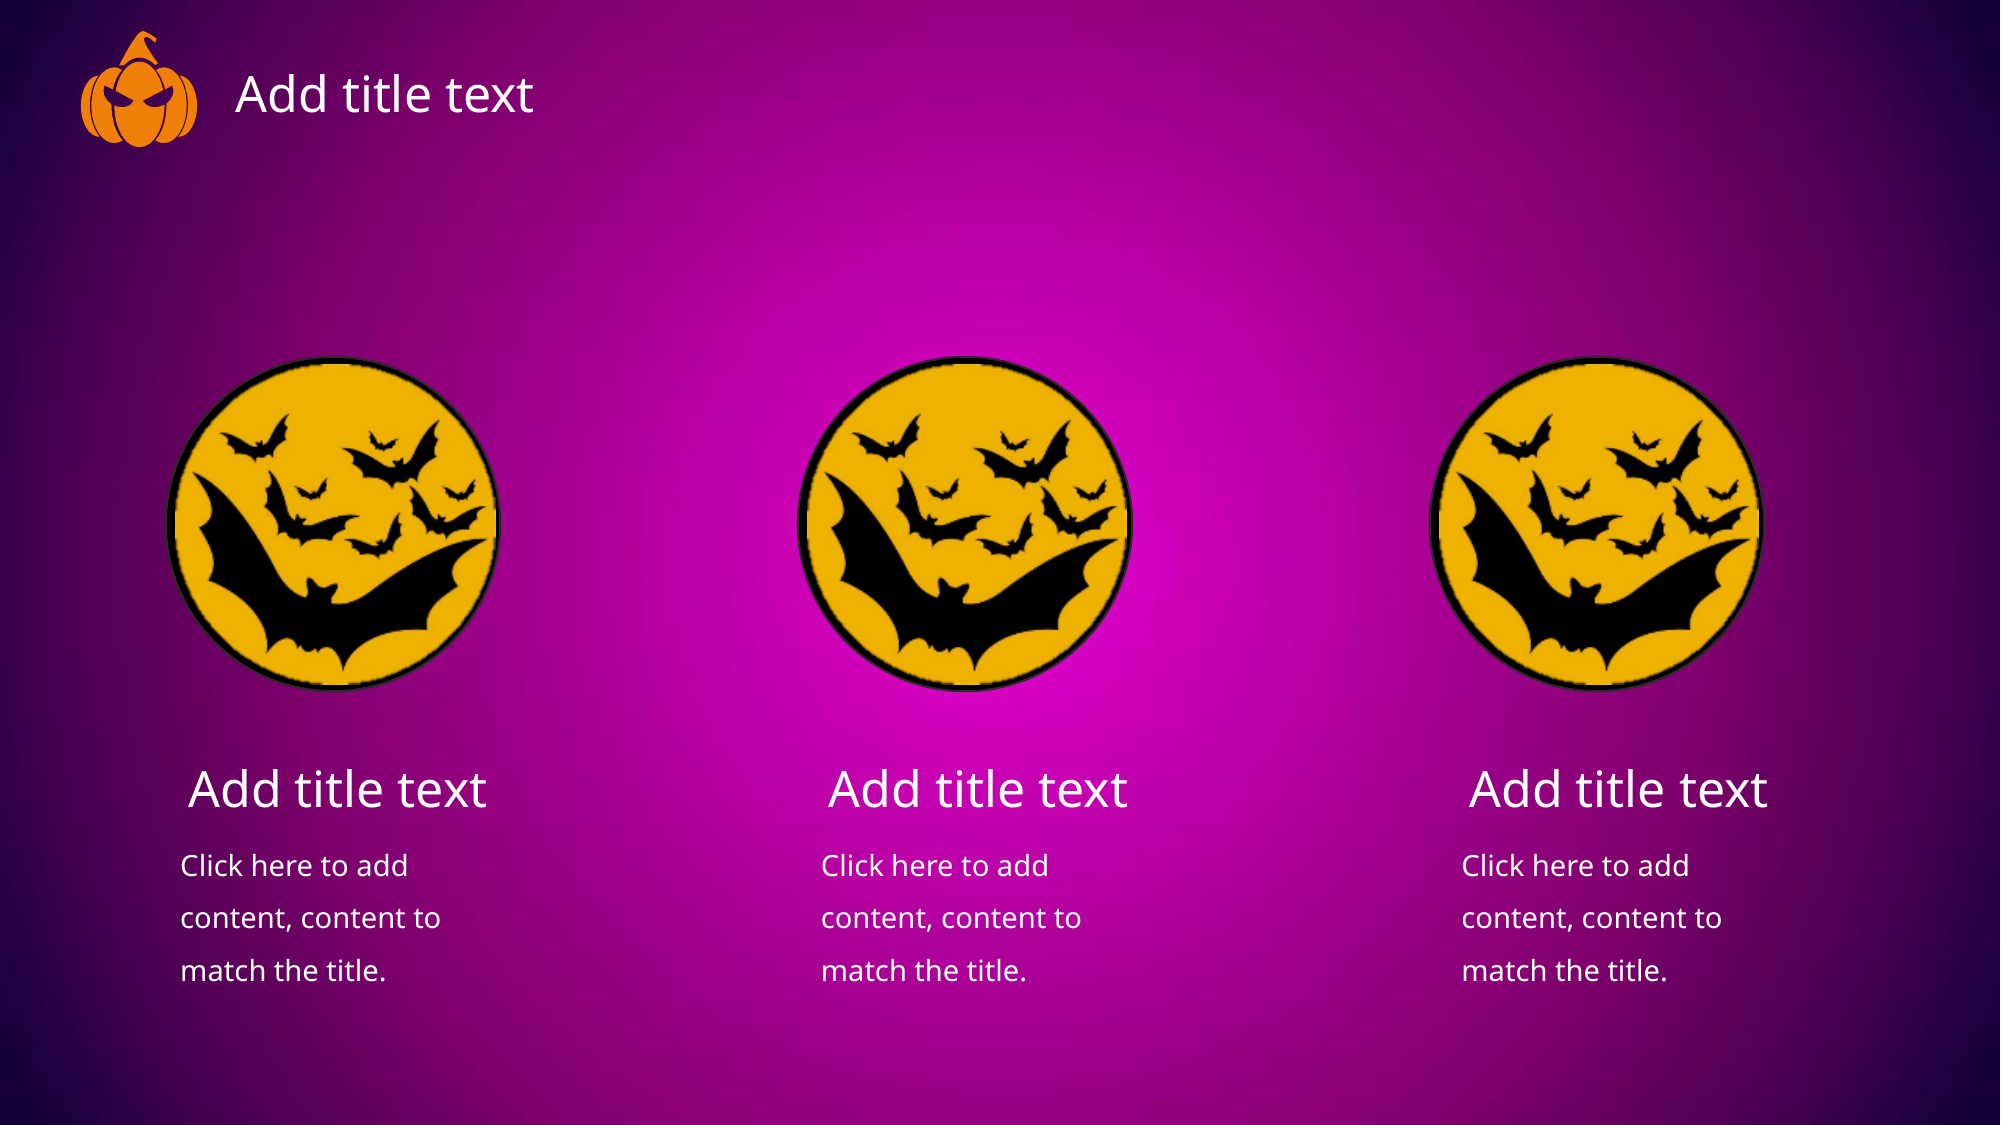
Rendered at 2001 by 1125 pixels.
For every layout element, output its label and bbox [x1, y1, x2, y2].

text_box [165, 750, 513, 937]
text_box [806, 750, 1154, 937]
picture [0, 0, 2000, 1125]
text_box [1446, 750, 1794, 937]
text_box [1429, 356, 1765, 692]
text_box [80, 30, 540, 148]
text_box [797, 356, 1133, 692]
text_box [165, 356, 501, 692]
